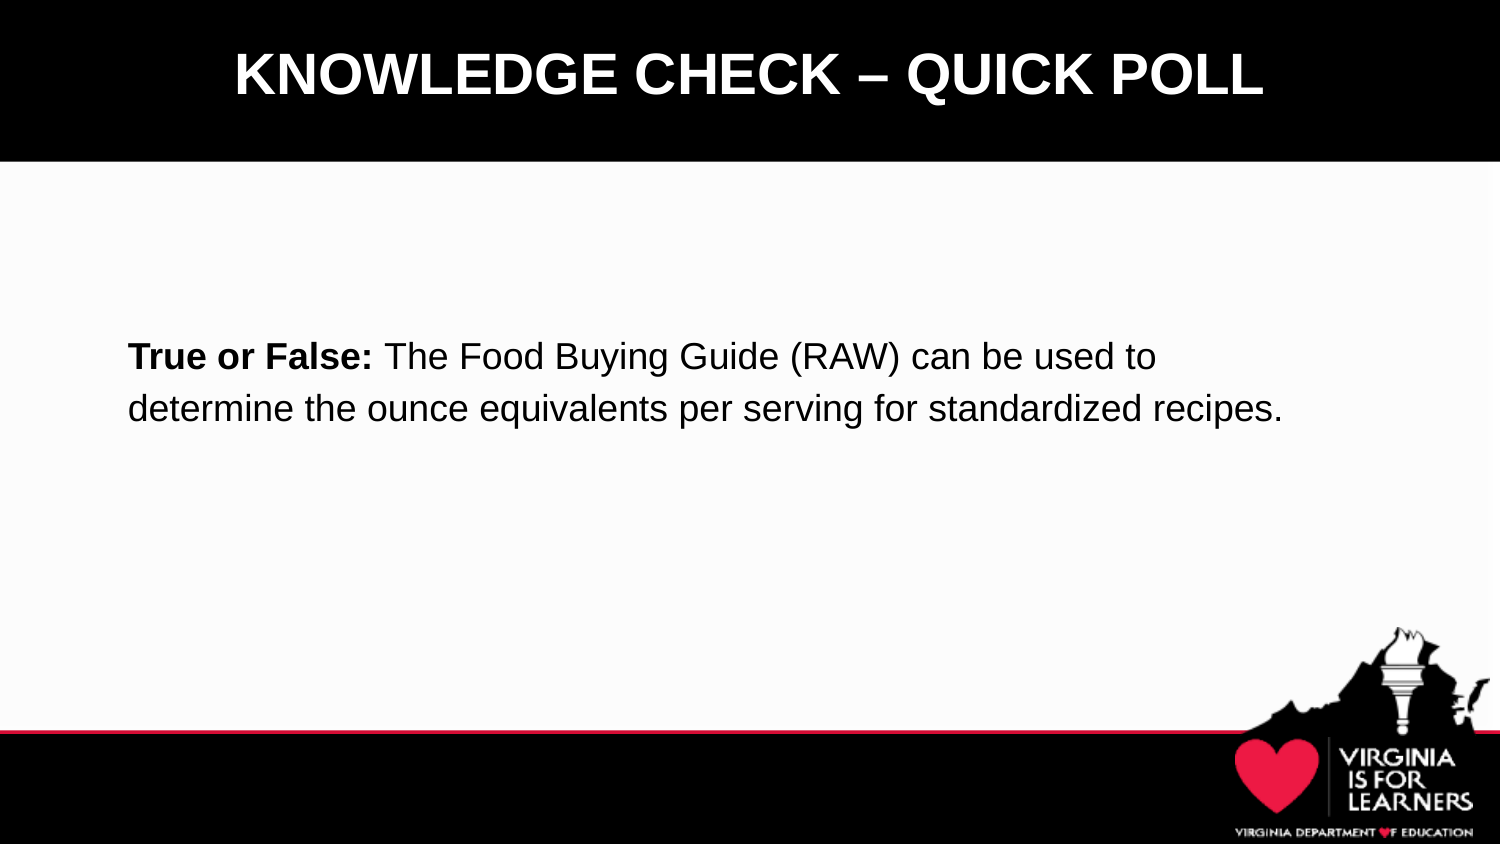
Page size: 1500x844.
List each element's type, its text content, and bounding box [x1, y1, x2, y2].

picture [1240, 627, 1490, 736]
picture [1235, 737, 1473, 838]
text_box True or False: The Food Buying Guide (RAW) can be used to determine the ounce equivalents per serving for standardized recipes. [113, 318, 1322, 437]
title KNOWLEDGE CHECK – QUICK POLL [0, 0, 1500, 162]
